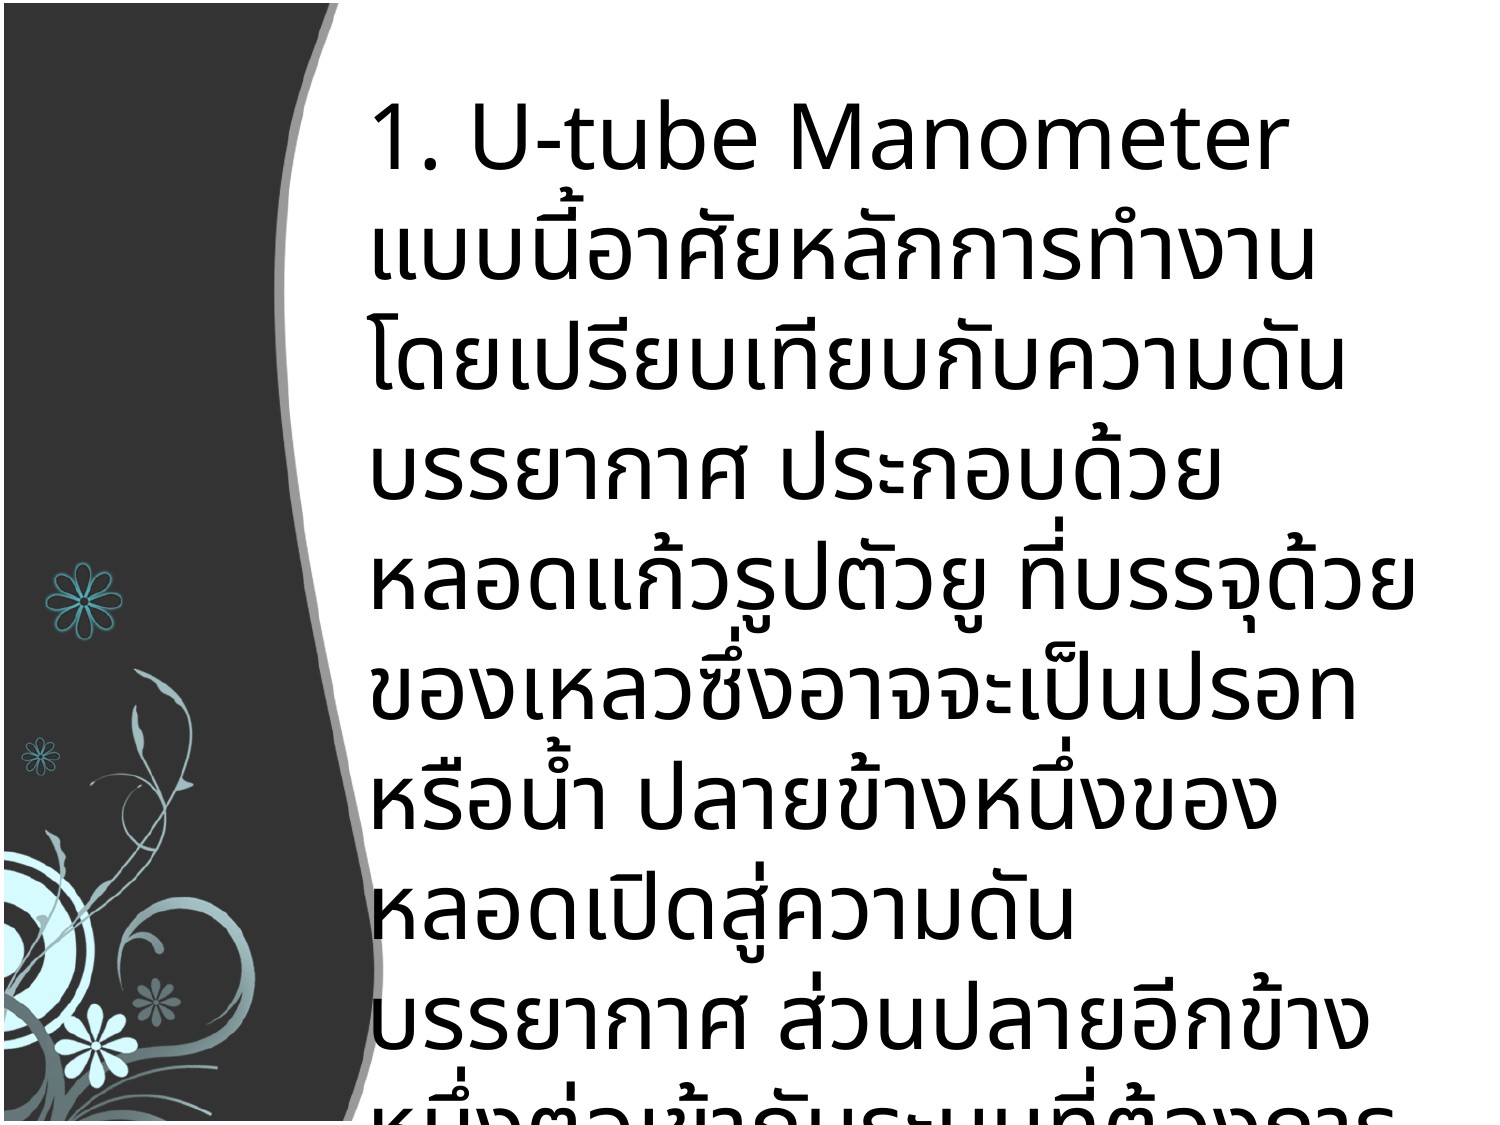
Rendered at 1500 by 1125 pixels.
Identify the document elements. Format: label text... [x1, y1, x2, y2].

list 1. U-tube Manometer แบบนี้อาศัยหลักการทำงานโดยเปรียบเทียบกับความดันบรรยากาศ ประกอบด้วยหลอดแก้วรูปตัวยู ที่บรรจุด้วยของเหลวซึ่งอาจจะเป็นปรอทหรือน้ำ ปลายข้างหนึ่งของหลอดเปิดสู่ความดันบรรยากาศ ส่วนปลายอีกข้างหนึ่งต่อเข้ากับระบบที่ต้องการวัดความดัน [351, 70, 1449, 891]
picture [0, 0, 1500, 1125]
